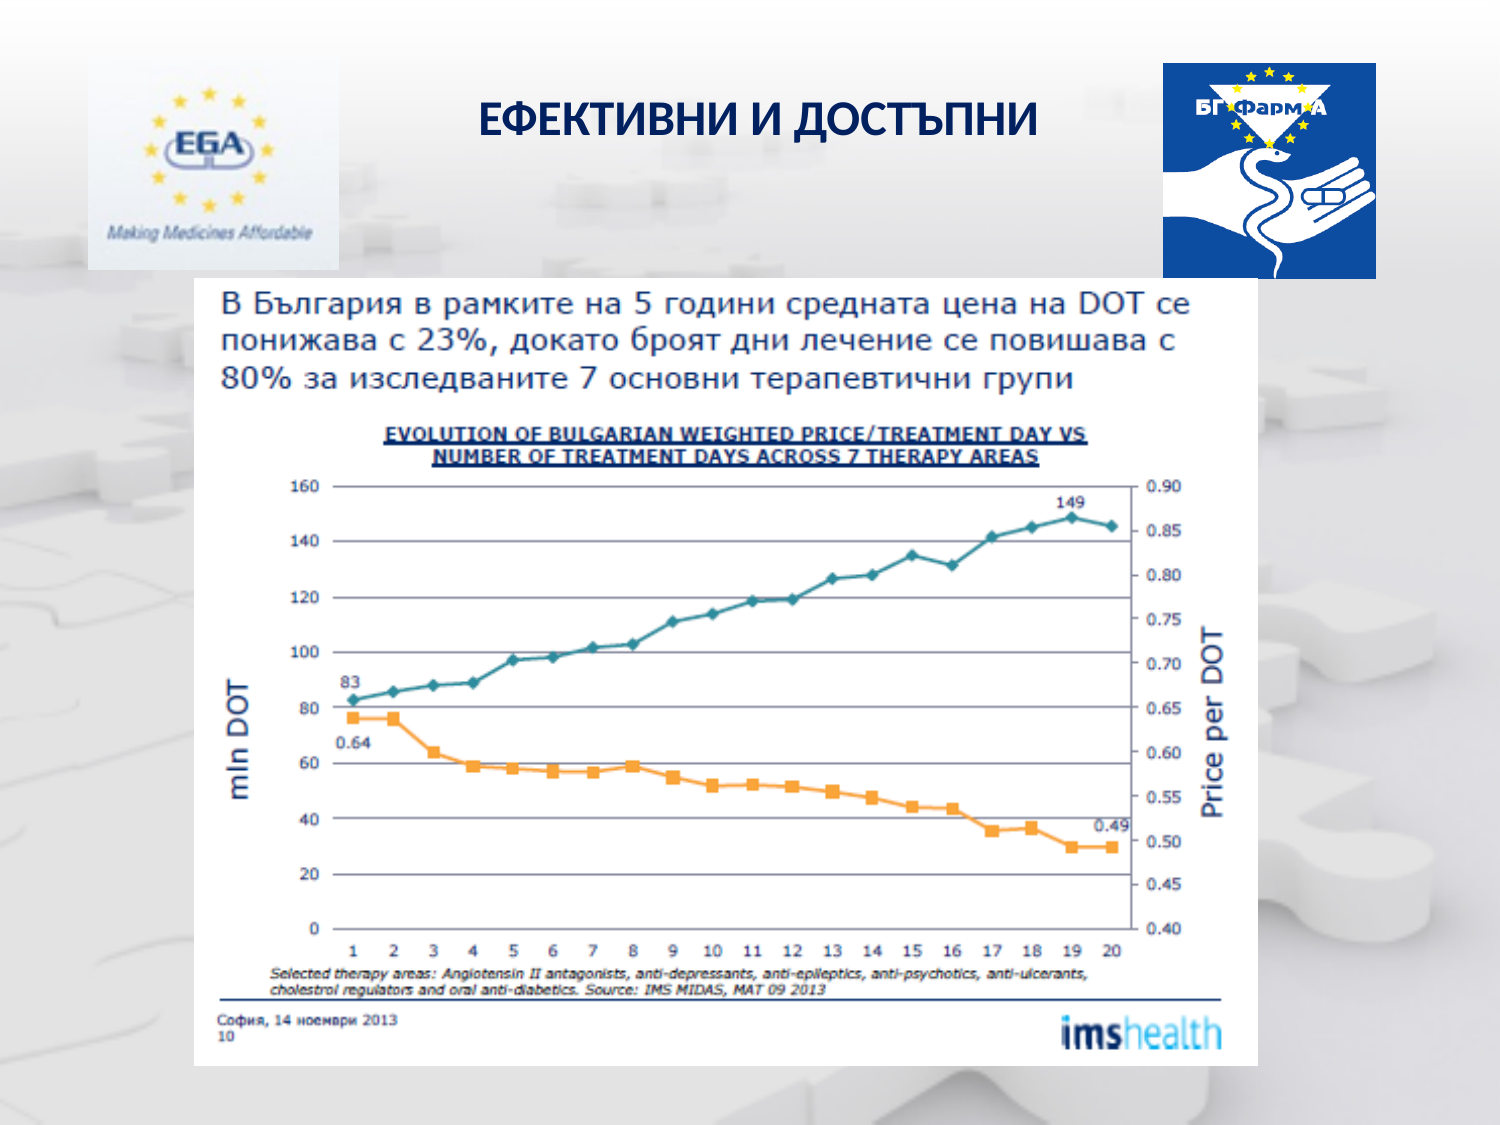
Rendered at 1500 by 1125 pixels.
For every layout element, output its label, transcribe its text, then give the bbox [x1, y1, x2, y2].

picture [0, 0, 1500, 1125]
text_box ЕФЕКТИВНИ И ДОСТЪПНИ [378, 78, 1129, 153]
